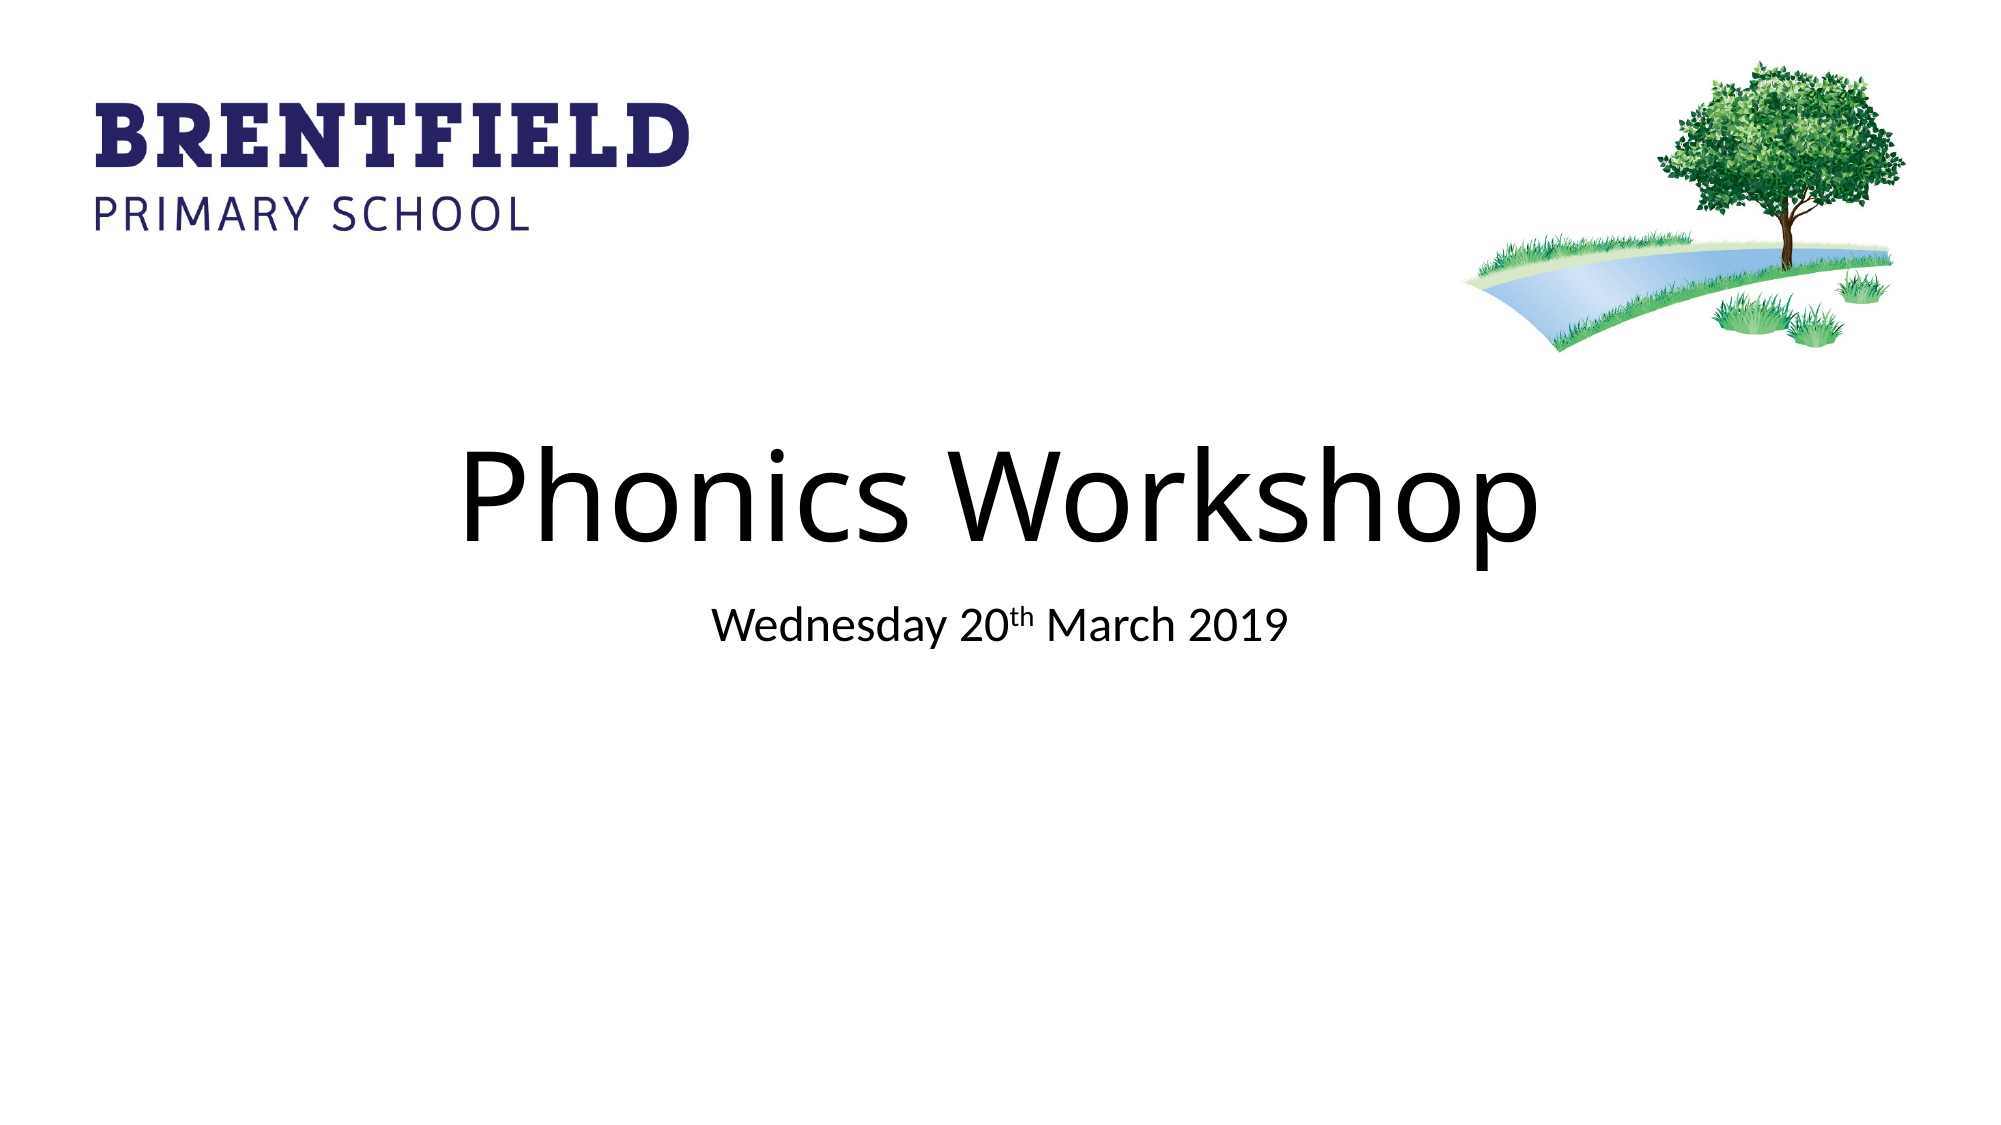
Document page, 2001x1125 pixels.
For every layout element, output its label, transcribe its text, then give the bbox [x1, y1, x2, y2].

subtitle Wednesday 20th March 2019 [249, 590, 1750, 863]
title Phonics Workshop [249, 184, 1750, 576]
picture [91, 72, 708, 235]
picture [1457, 57, 1909, 366]
